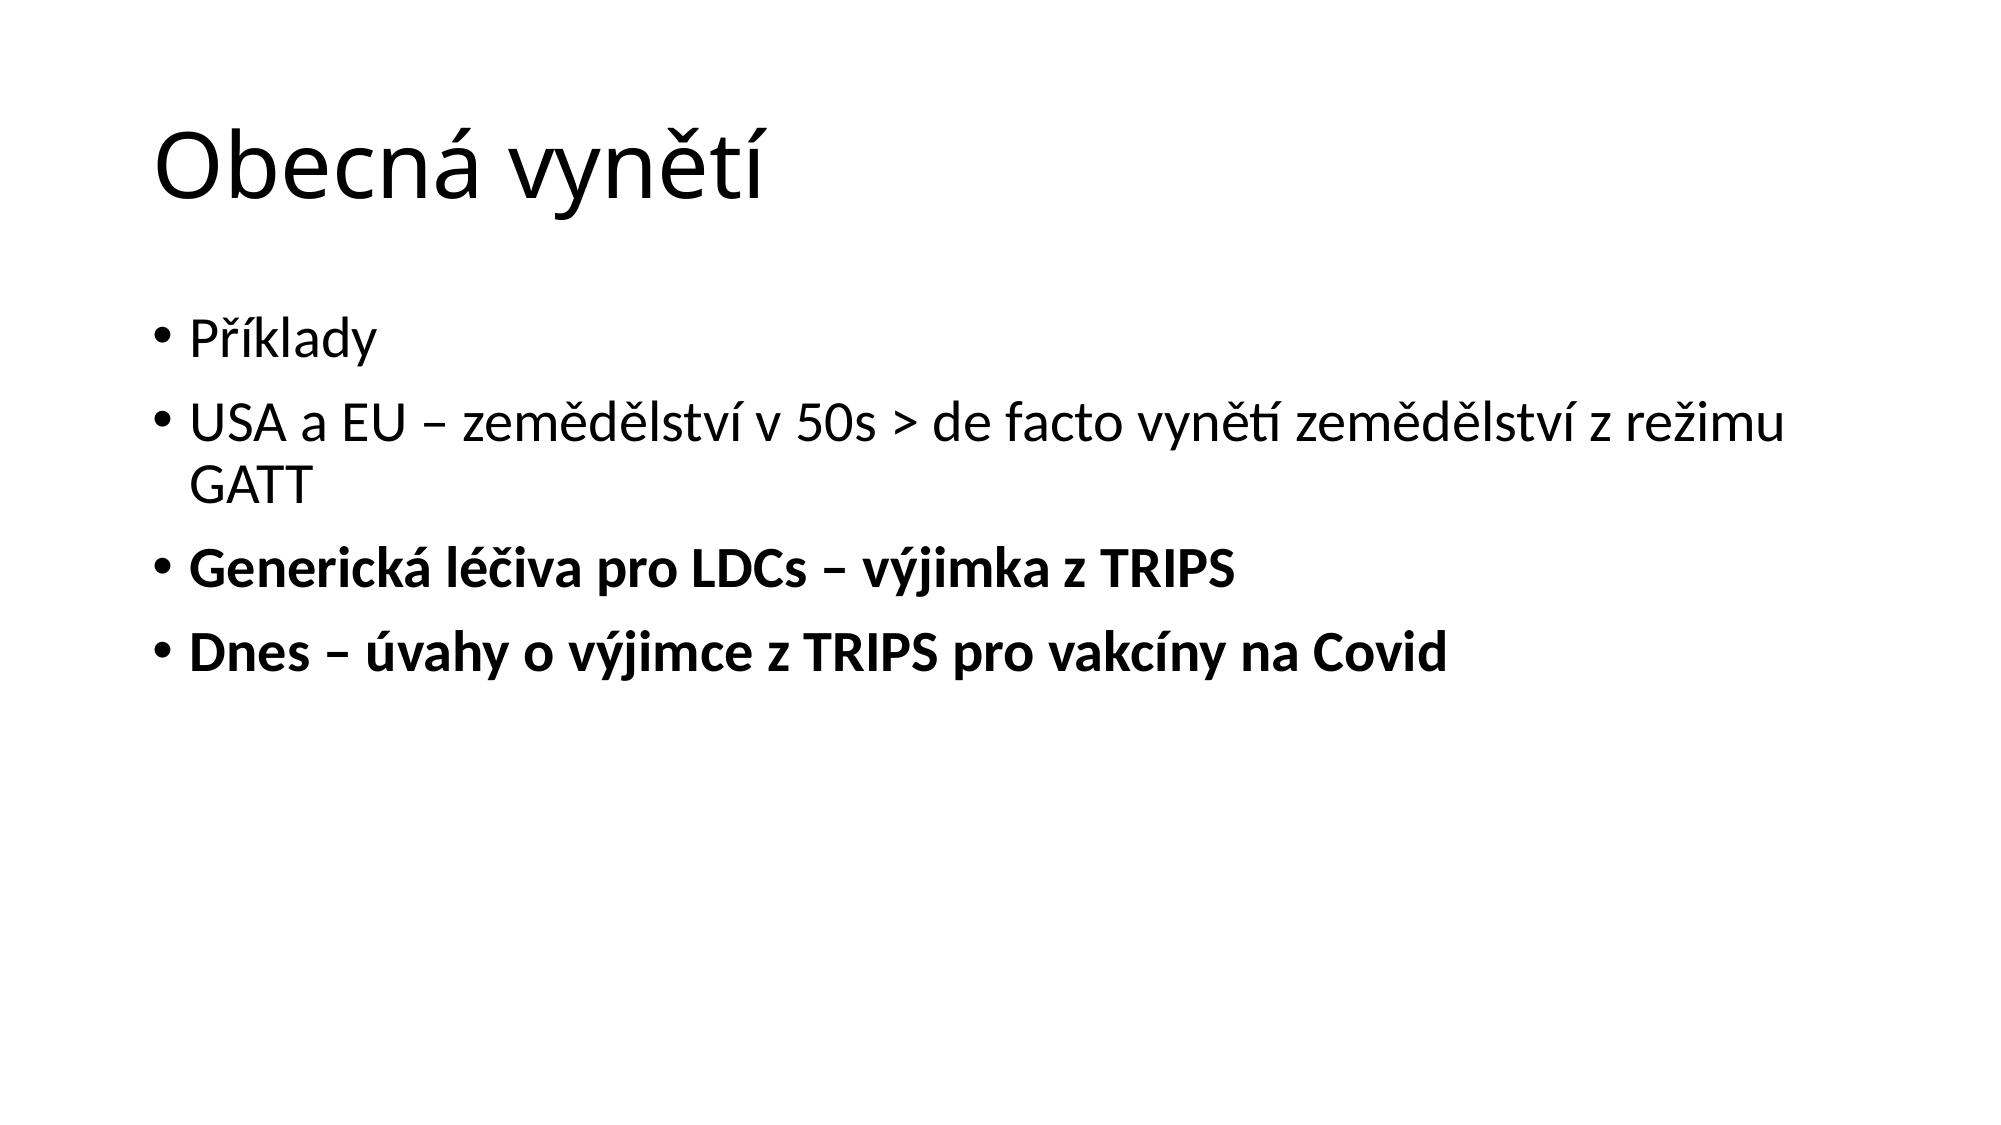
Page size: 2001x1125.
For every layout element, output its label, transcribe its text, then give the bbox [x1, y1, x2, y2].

list Příklady USA a EU – zemědělství v 50s > de facto vynětí zemědělství z režimu GATT Generická léčiva pro LDCs – výjimka z TRIPS Dnes – úvahy o výjimce z TRIPS pro vakcíny na Covid [137, 299, 1863, 1014]
title Obecná vynětí [137, 59, 1863, 278]
